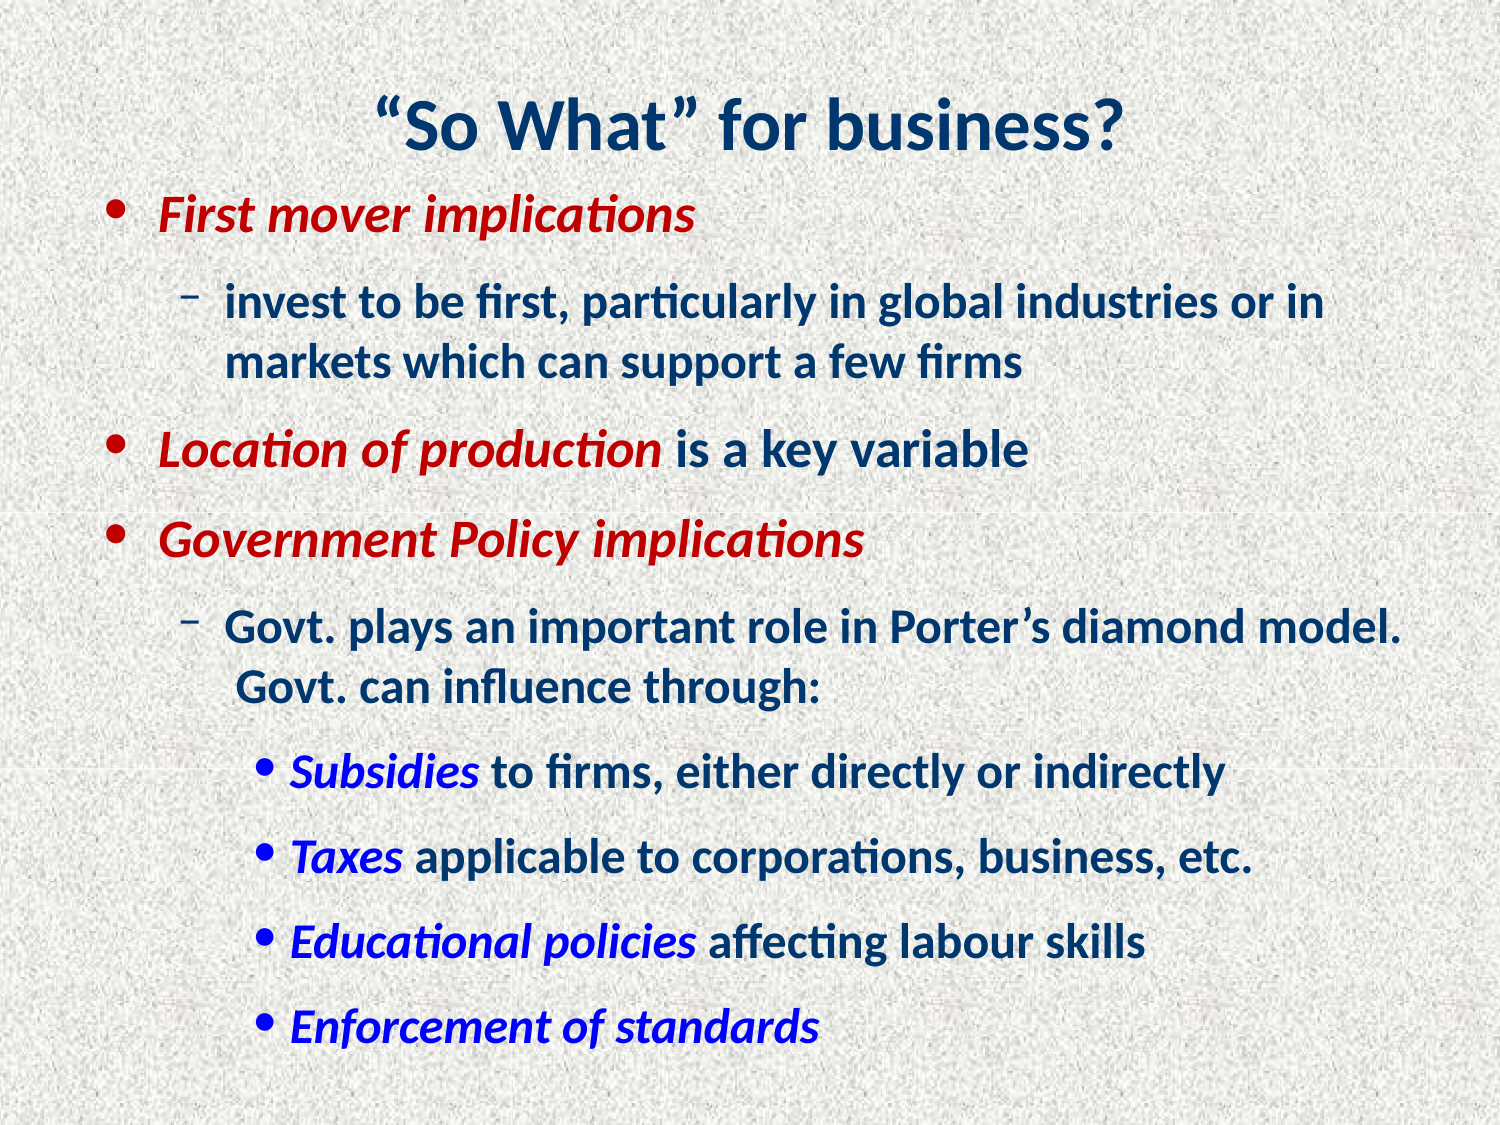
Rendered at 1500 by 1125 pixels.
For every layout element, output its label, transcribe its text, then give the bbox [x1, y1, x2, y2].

text_box [0, 0, 1500, 1125]
title “So What” for business? [370, 73, 1130, 149]
text_box First mover implications invest to be first, particularly in global industries or in markets which can support a few firms Location of production is a key variable Government Policy implications Govt. plays an important role in Porter’s diamond model. Govt. can influence through: Subsidies to firms, either directly or indirectly Taxes applicable to corporations, business, etc. Educational policies affecting labour skills Enforcement of standards [100, 149, 1415, 1054]
